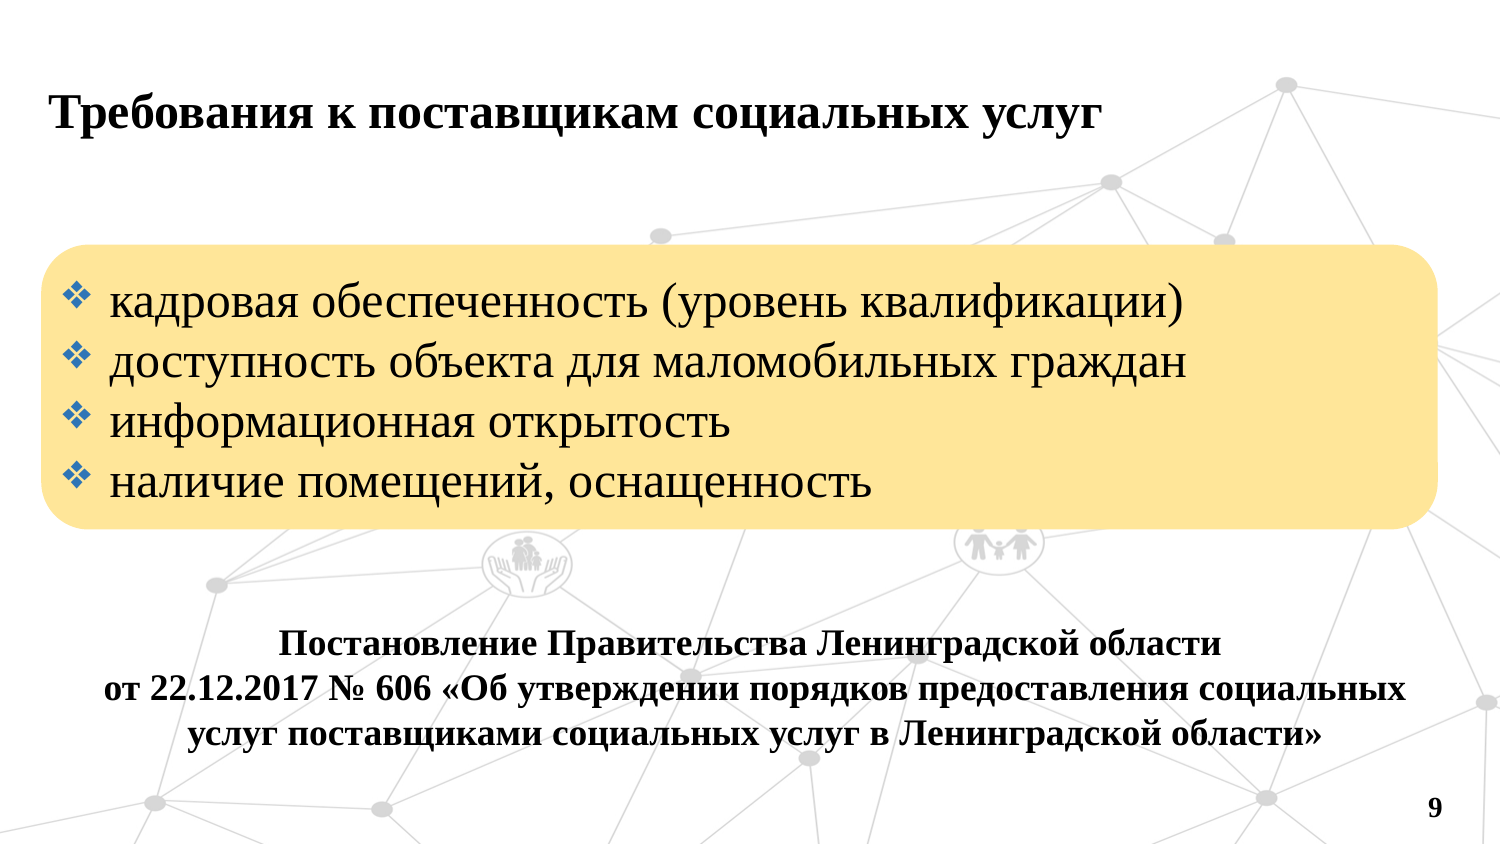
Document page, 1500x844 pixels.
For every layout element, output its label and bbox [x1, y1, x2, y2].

picture [0, 0, 1500, 844]
text_box [40, 244, 1438, 530]
